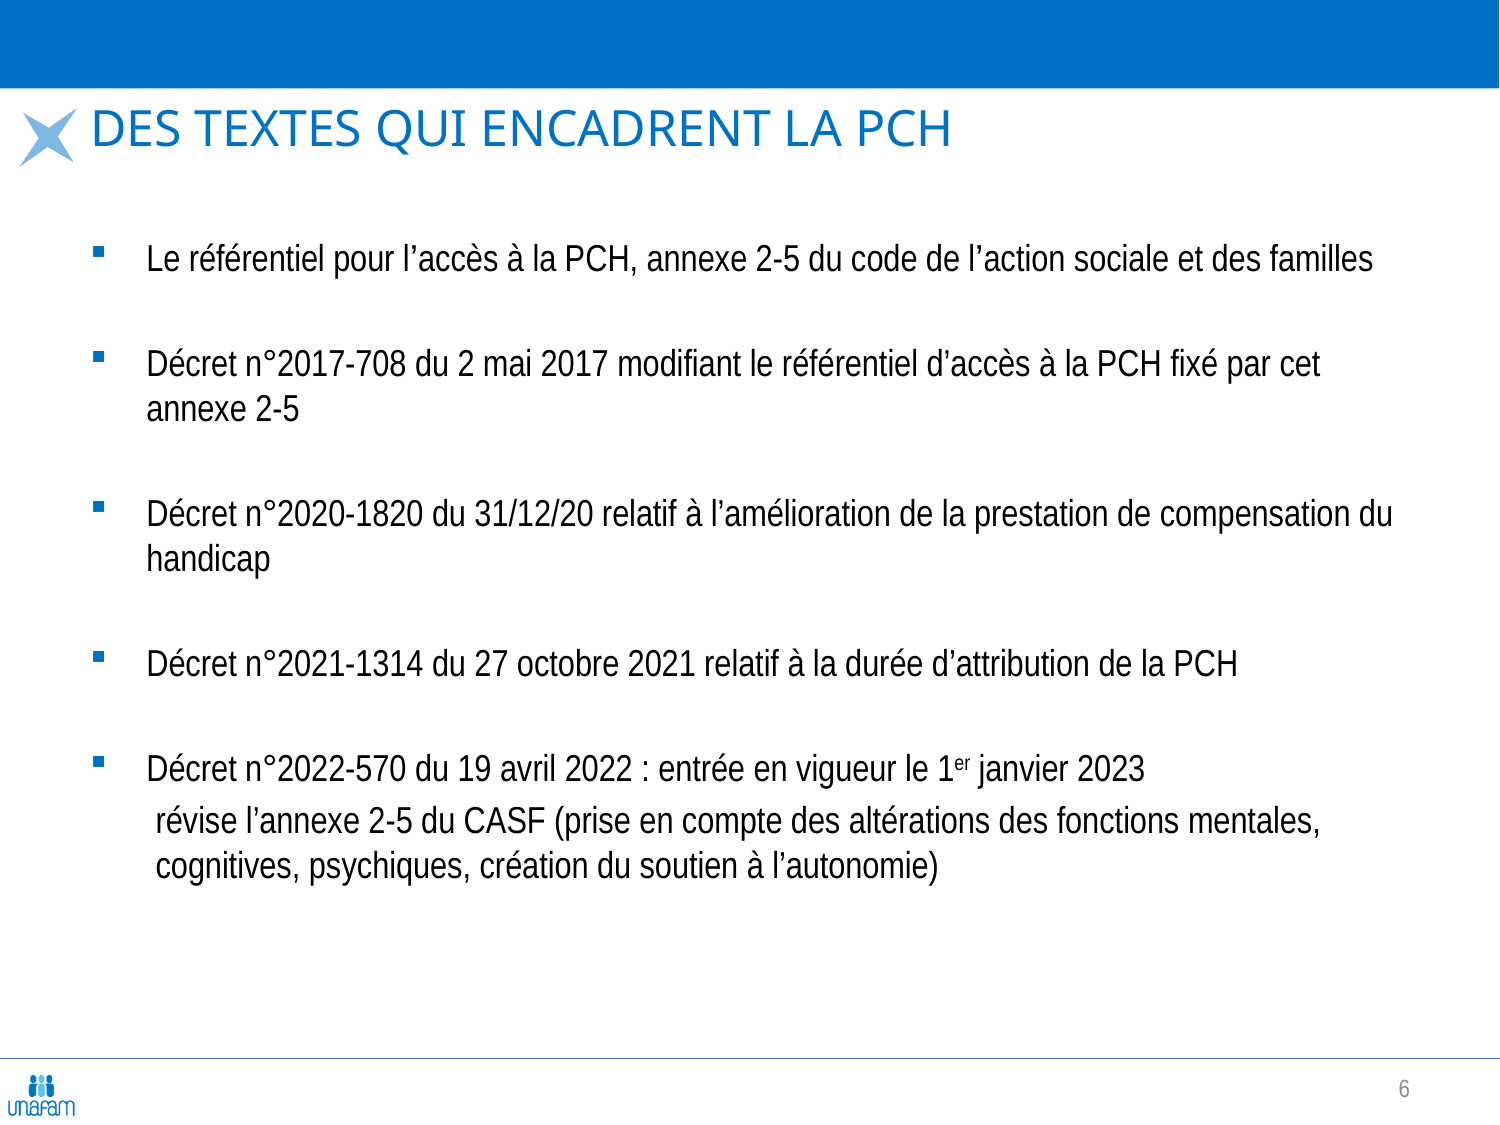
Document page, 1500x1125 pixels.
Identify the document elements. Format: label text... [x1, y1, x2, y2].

picture [4, 1070, 79, 1118]
list Le référentiel pour l’accès à la PCH, annexe 2-5 du code de l’action sociale et des familles Décret n°2017-708 du 2 mai 2017 modifiant le référentiel d’accès à la PCH fixé par cet annexe 2-5 Décret n°2020-1820 du 31/12/20 relatif à l’amélioration de la prestation de compensation du handicap Décret n°2021-1314 du 27 octobre 2021 relatif à la durée d’attribution de la PCH Décret n°2022-570 du 19 avril 2022 : entrée en vigueur le 1er janvier 2023 révise l’annexe 2-5 du CASF (prise en compte des altérations des fonctions mentales, cognitives, psychiques, création du soutien à l’autonomie) [75, 226, 1425, 1024]
title DES Textes qui encadrent la PCH [75, 89, 1425, 220]
slide_number 6 [1074, 1057, 1425, 1118]
